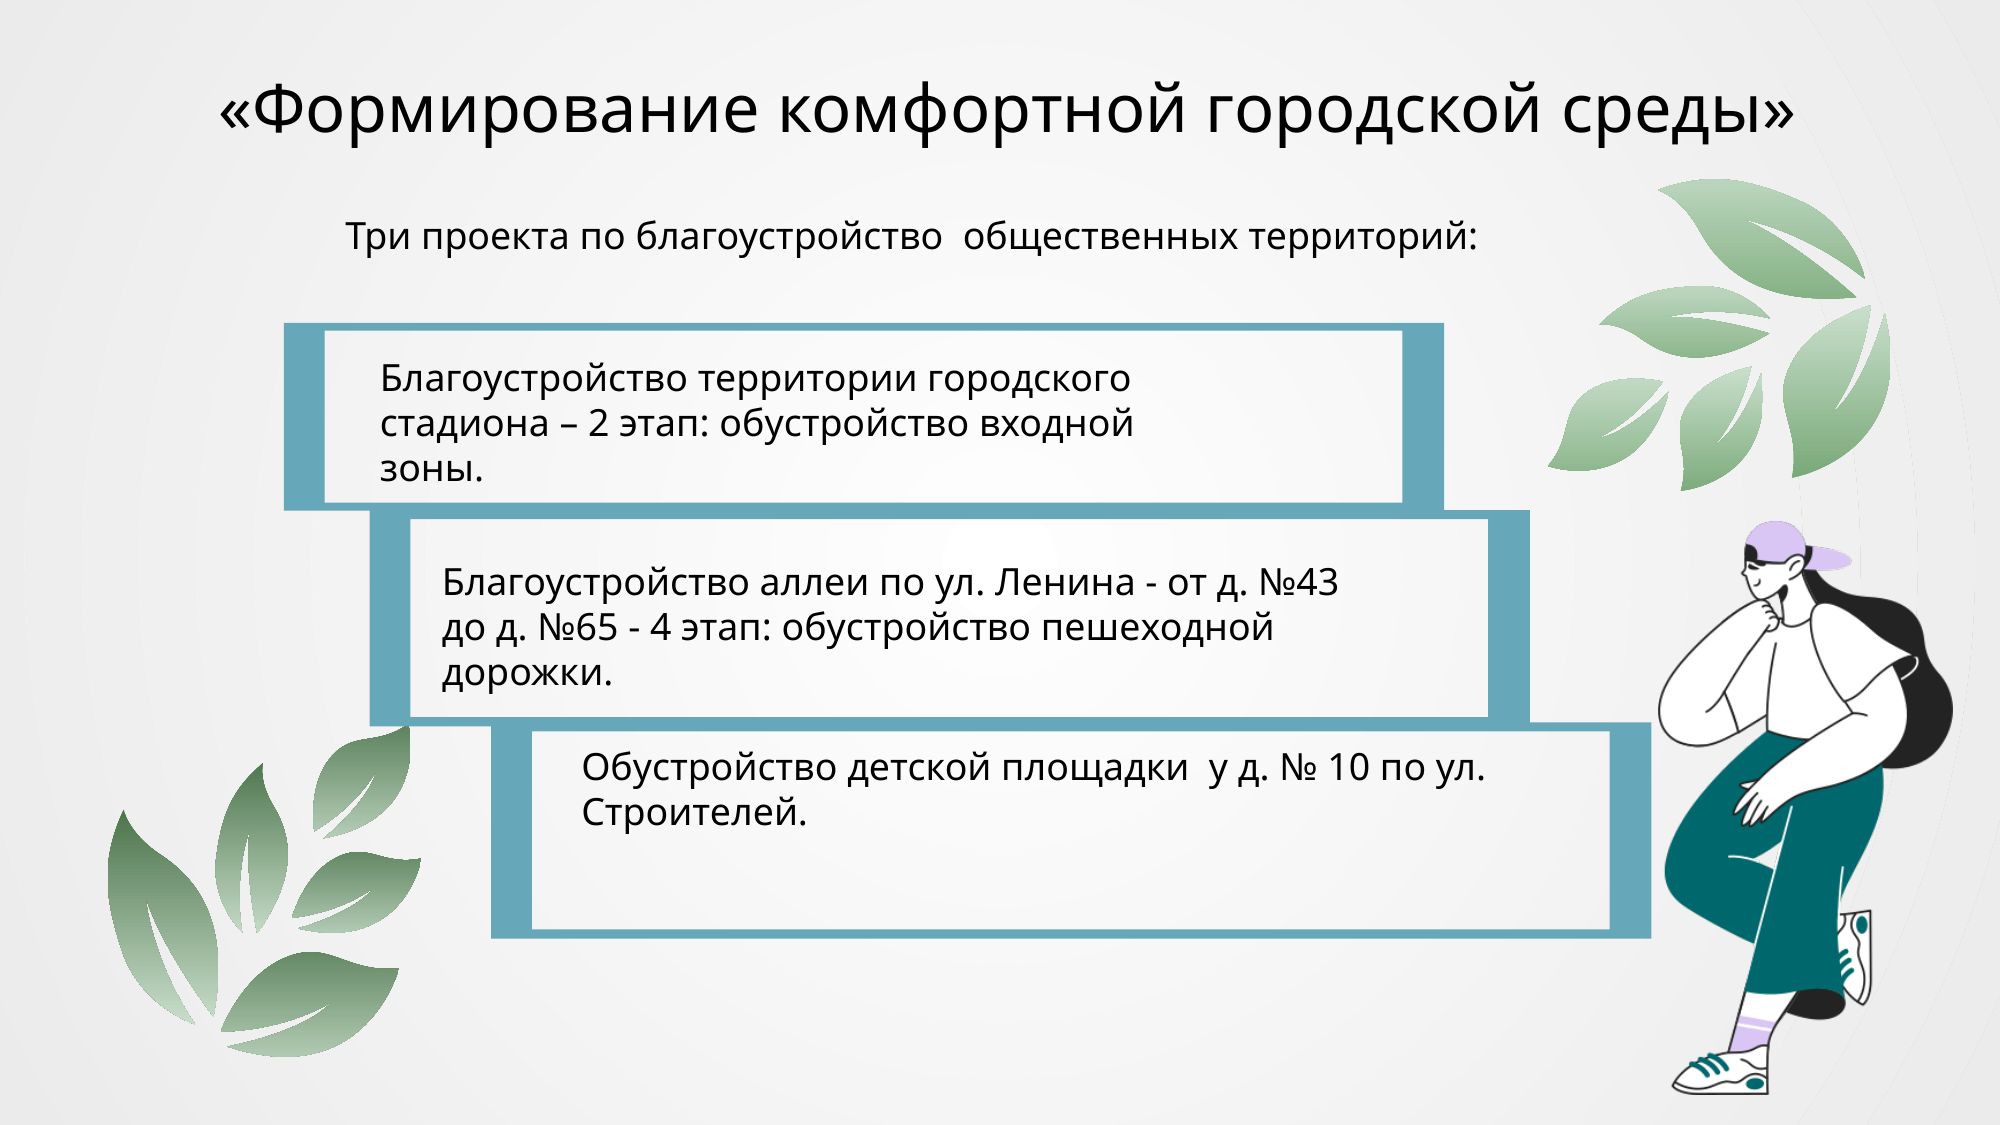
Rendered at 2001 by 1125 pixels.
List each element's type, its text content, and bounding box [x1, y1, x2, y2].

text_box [1546, 152, 1869, 519]
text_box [283, 322, 1531, 727]
text_box Три проекта по благоустройство общественных территорий: [330, 204, 1496, 264]
text_box [491, 722, 1652, 939]
text_box Обустройство детской площадки у д. № 10 по ул. Строителей. [566, 735, 1567, 840]
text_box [104, 688, 426, 1055]
text_box «Формирование комфортной городской среды» [203, 58, 1890, 153]
picture [1658, 520, 1954, 1095]
